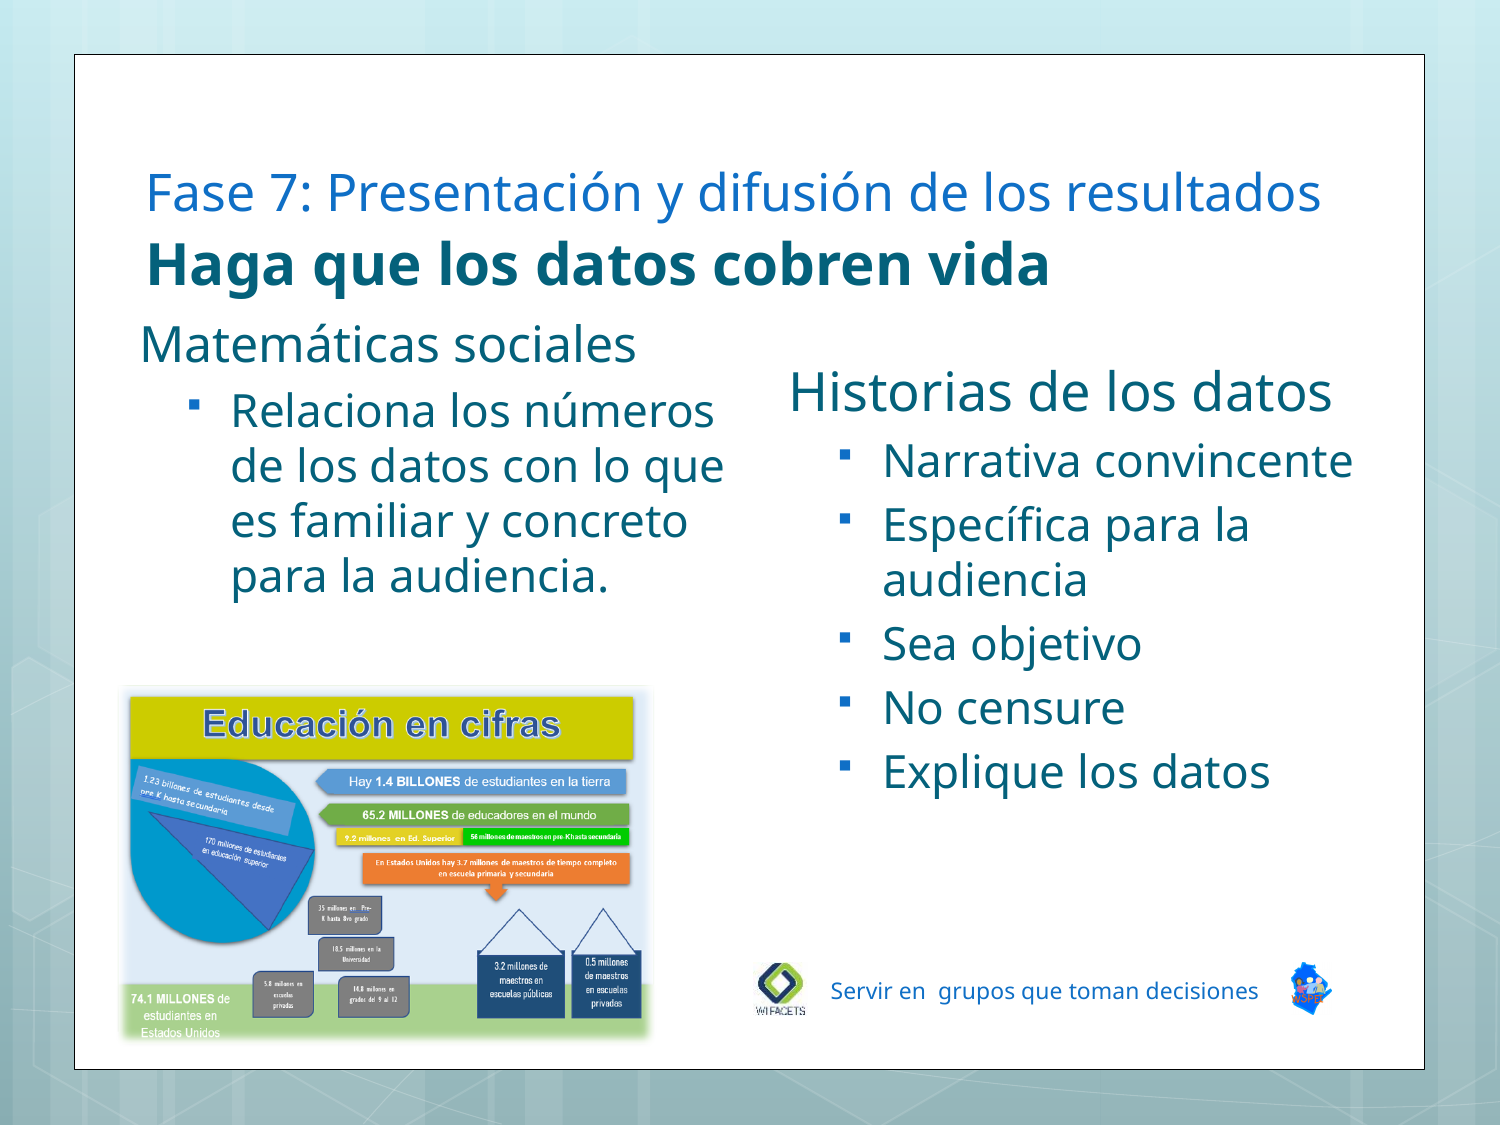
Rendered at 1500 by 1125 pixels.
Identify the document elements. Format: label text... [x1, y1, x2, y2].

text_box Haga que los datos cobren vida [130, 219, 1168, 305]
list Historias de los datos Narrativa convincente Específica para la audiencia Sea objetivo No censure Explique los datos [761, 350, 1400, 925]
footer Servir en grupos que toman decisiones [754, 960, 1336, 1020]
picture [113, 679, 664, 1051]
list Matemáticas sociales Relaciona los números de los datos con lo que es familiar y concreto para la audiencia. [113, 305, 751, 933]
title Fase 7: Presentación y difusión de los resultados [130, 116, 1347, 230]
